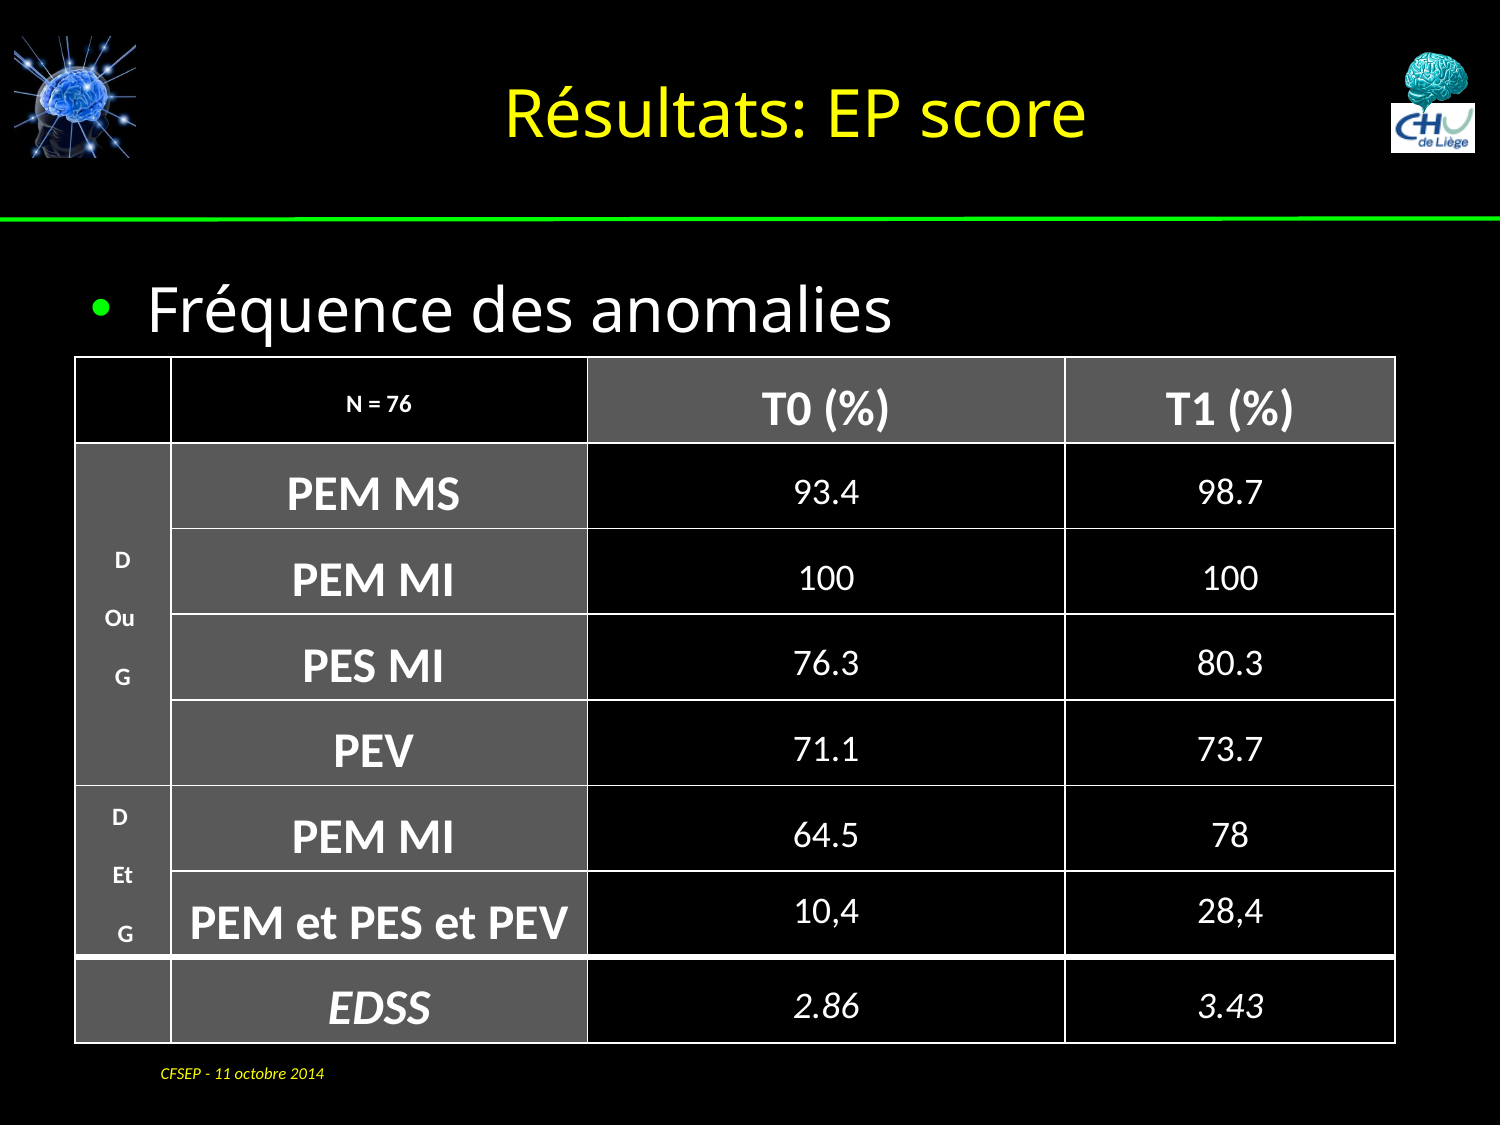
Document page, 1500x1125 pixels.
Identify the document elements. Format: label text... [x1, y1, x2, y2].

table_cell EDSS [172, 960, 587, 1042]
table_cell PEM MI [172, 529, 587, 613]
table_header N = 76 [172, 358, 587, 442]
table_cell 71.1 [588, 701, 1064, 785]
table_cell 2.86 [588, 960, 1064, 1042]
table_cell [76, 960, 170, 1042]
table_cell 98.7 [1066, 444, 1394, 528]
title Résultats: EP score [166, 33, 1425, 187]
footer CFSEP - 11 octobre 2014 [37, 1042, 448, 1103]
table_cell 3.43 [1066, 960, 1394, 1042]
table_cell 73.7 [1066, 701, 1394, 785]
table_cell 100 [1066, 529, 1394, 613]
table_cell PEM MI [172, 786, 587, 870]
table_cell D Et G [76, 786, 170, 954]
table_cell PES MI [172, 615, 587, 699]
table_cell D Ou G [76, 444, 170, 785]
table_header T0 (%) [588, 358, 1064, 442]
table_cell 64.5 [588, 786, 1064, 870]
picture [14, 36, 136, 158]
table_cell 93.4 [588, 444, 1064, 528]
table_cell 78 [1066, 786, 1394, 870]
table_cell 76.3 [588, 615, 1064, 699]
picture [1425, 50, 1478, 153]
table_cell 80.3 [1066, 615, 1394, 699]
table_cell 100 [588, 529, 1064, 613]
table_cell 10,4 [588, 872, 1064, 954]
table_cell PEV [172, 701, 587, 785]
table_cell 28,4 [1066, 872, 1394, 954]
table_header [76, 358, 170, 442]
table_cell PEM MS [172, 444, 587, 528]
table_cell PEM et PES et PEV [172, 872, 587, 954]
table_header T1 (%) [1066, 358, 1394, 442]
list Fréquence des anomalies [75, 262, 1425, 1005]
